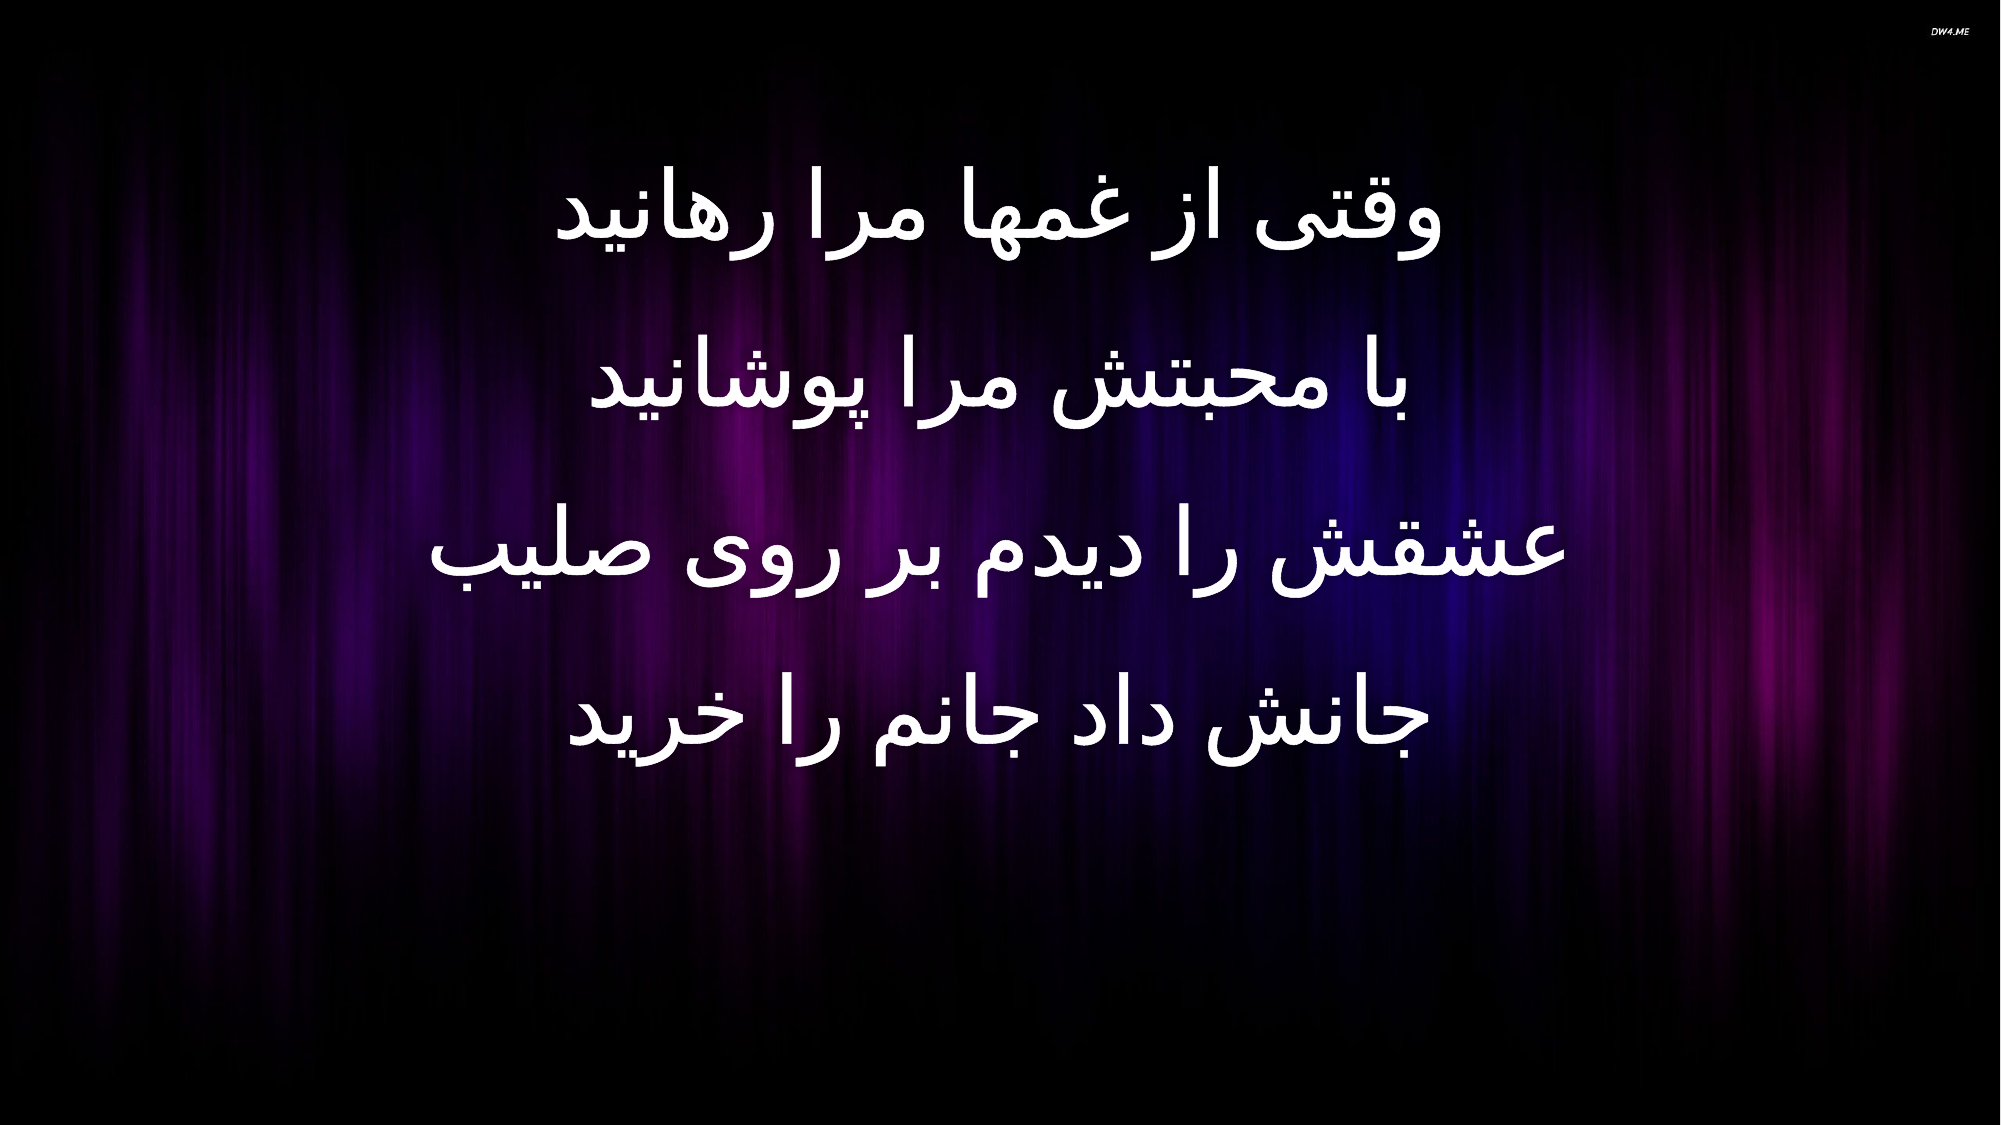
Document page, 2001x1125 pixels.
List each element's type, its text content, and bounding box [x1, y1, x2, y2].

picture [0, 0, 2001, 1125]
text_box وقتی از غمها مرا رهانید با محبتش مرا پوشانید عشقش را دیدم بر روی صلیب جانش داد جانم را خرید [0, 0, 2000, 1115]
